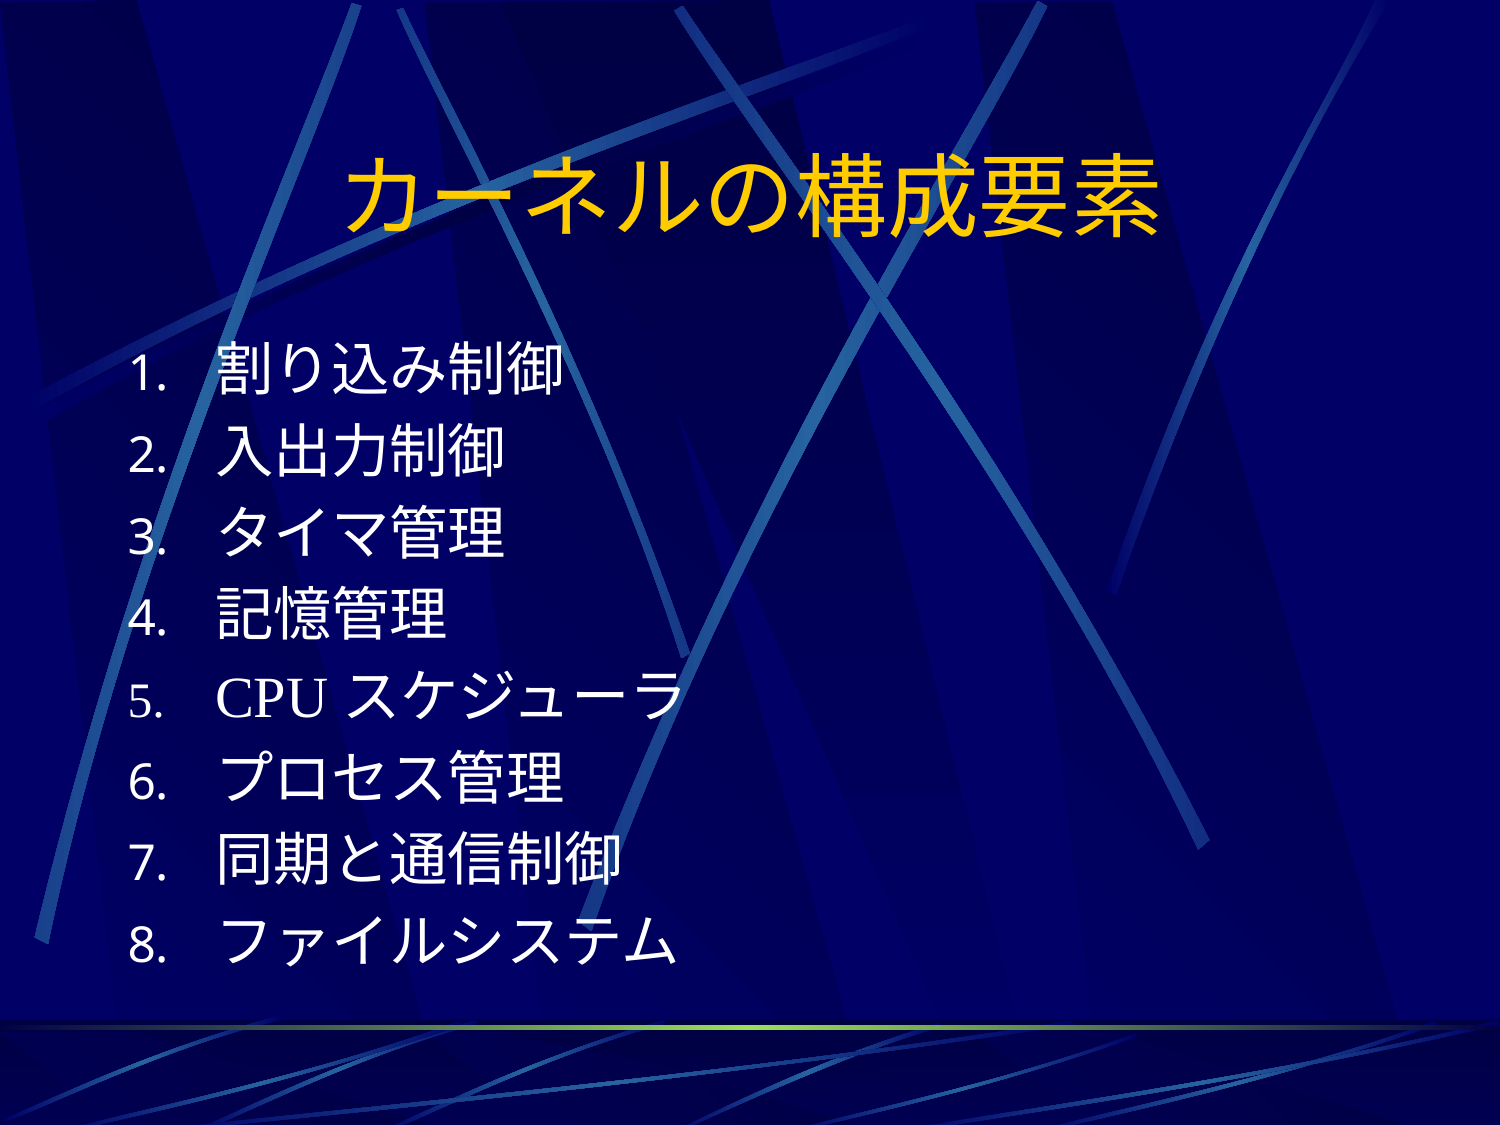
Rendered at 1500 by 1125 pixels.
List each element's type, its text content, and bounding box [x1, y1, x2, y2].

title カーネルの構成要素 [112, 131, 1388, 257]
list 割り込み制御 入出力制御 タイマ管理 記憶管理 CPUスケジューラ プロセス管理 同期と通信制御 ファイルシステム [112, 324, 1388, 1000]
